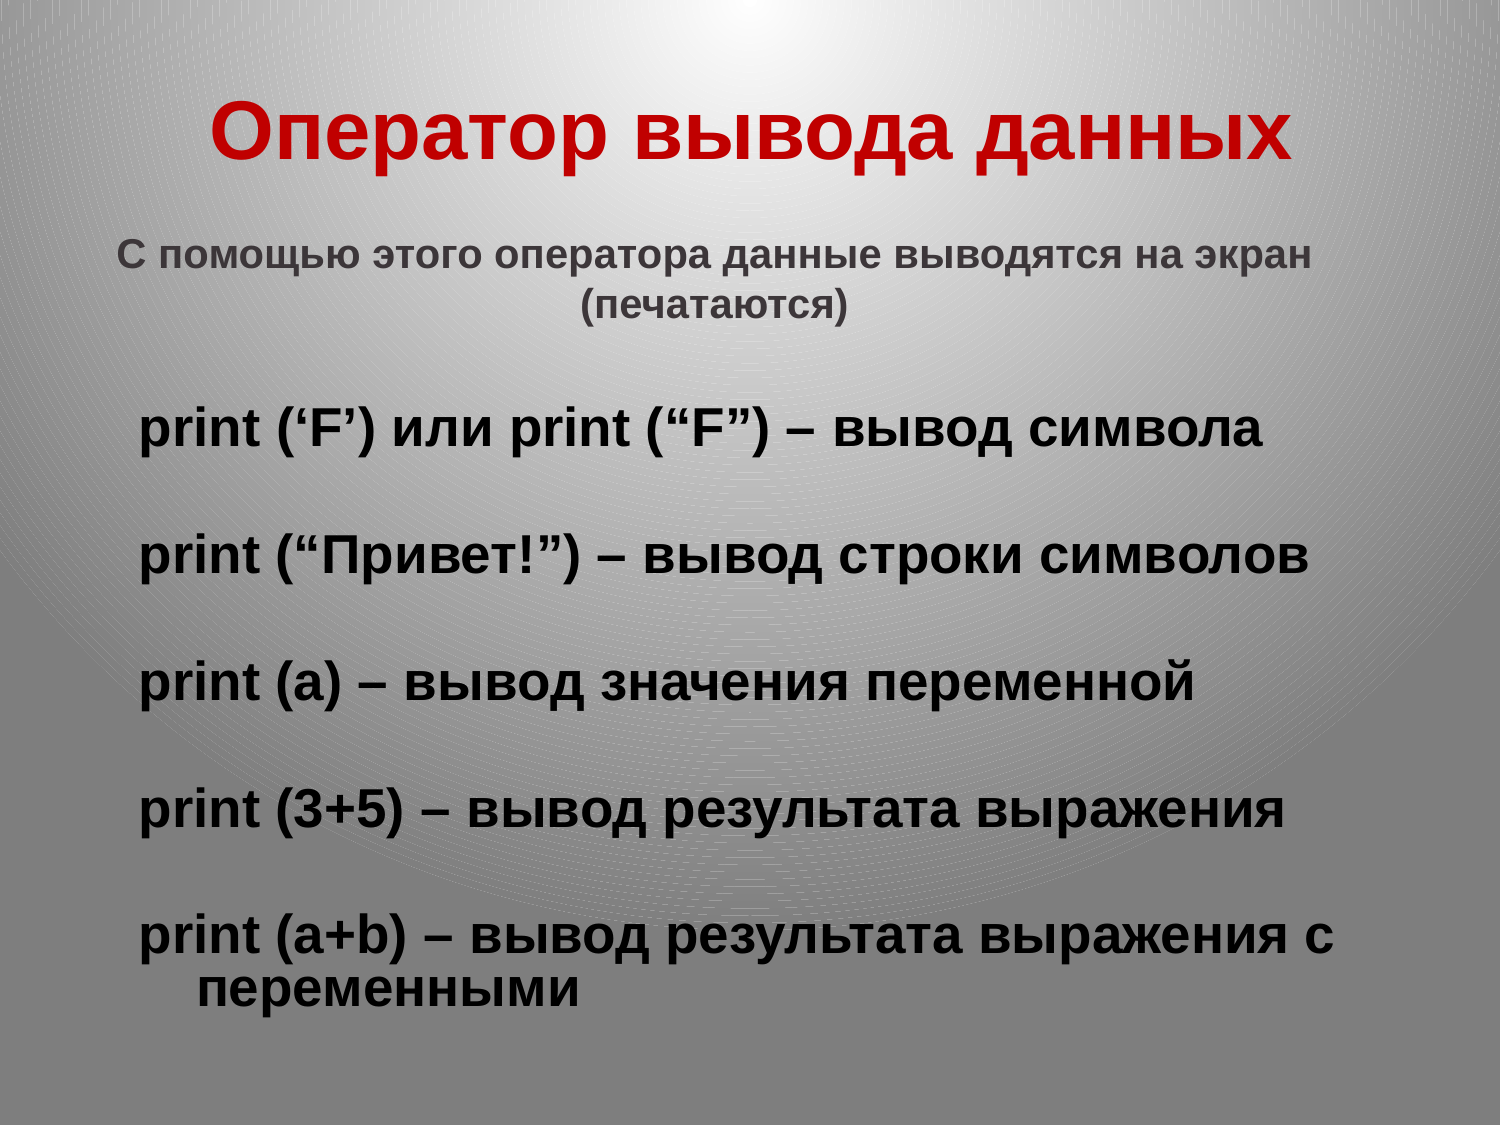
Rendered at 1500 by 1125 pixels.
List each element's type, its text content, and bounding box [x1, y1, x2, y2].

title Оператор вывода данных [76, 32, 1427, 220]
list print (‘F’) или print (“F”) – вывод символа print (“Привет!”) – вывод строки символов print (a) – вывод значения переменной print (3+5) – вывод результата выражения print (a+b) – вывод результата выражения с переменными [123, 397, 1365, 1035]
text_box С помощью этого оператора данные выводятся на экран (печатаются) [88, 219, 1341, 335]
